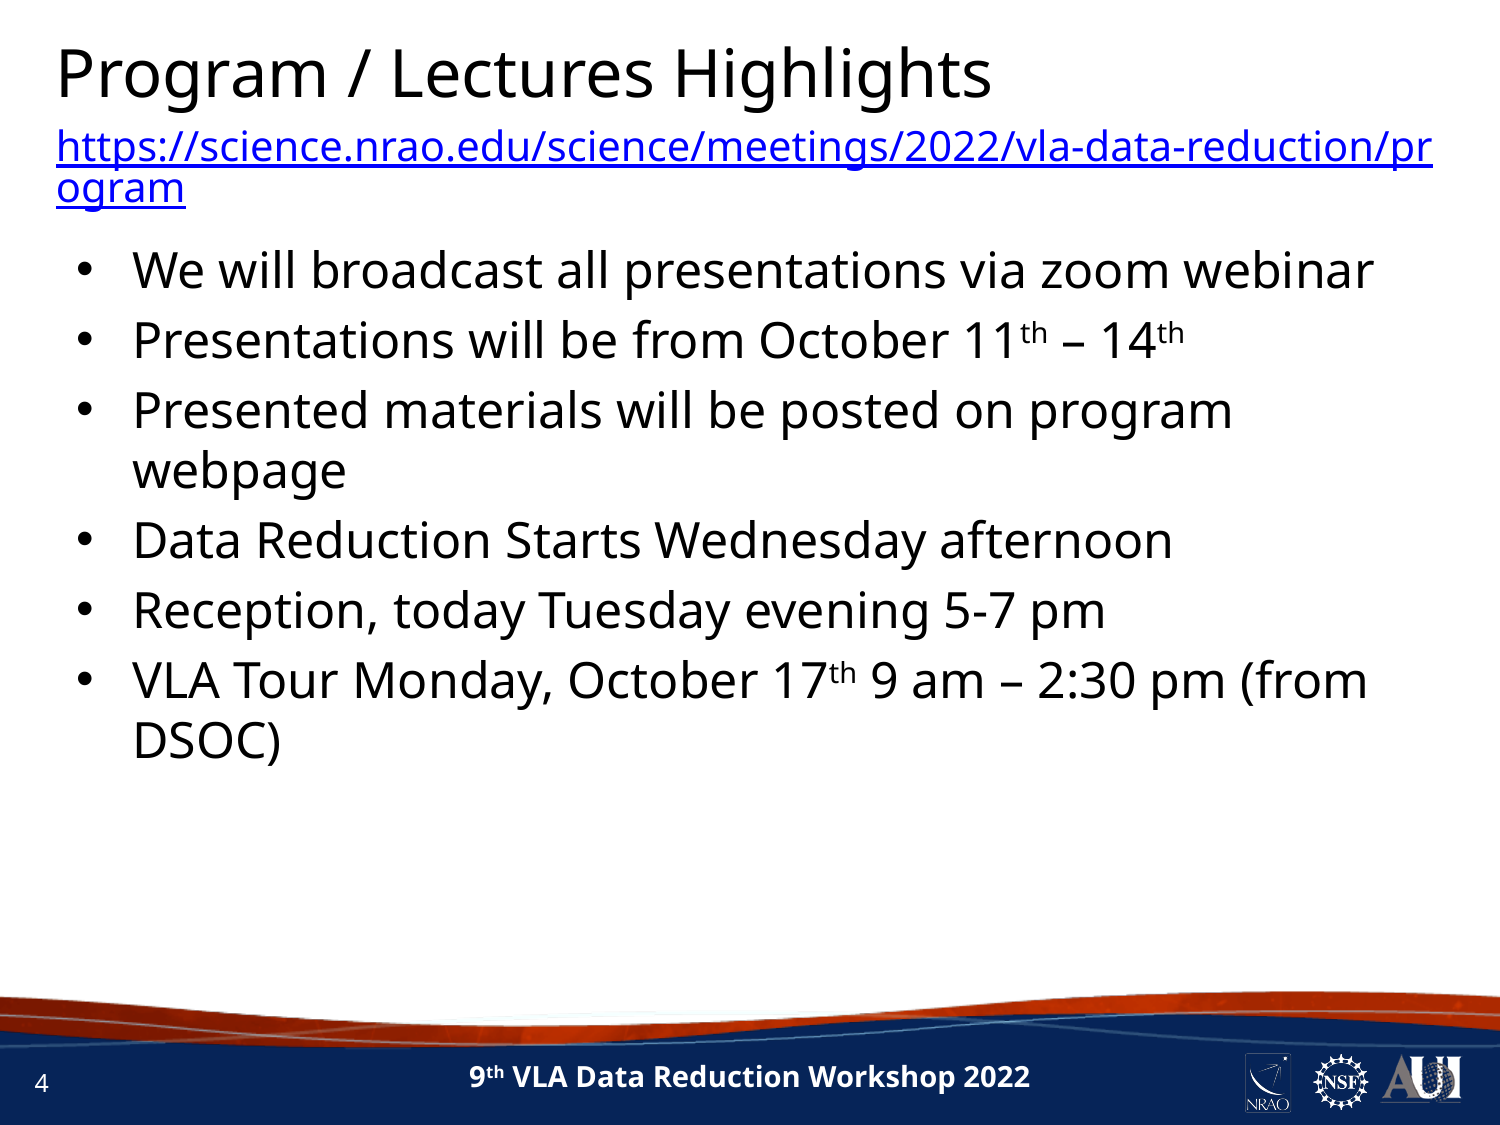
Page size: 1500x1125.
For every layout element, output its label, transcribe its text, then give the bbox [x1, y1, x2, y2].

list Program / Lectures Highlights https://science.nrao.edu/science/meetings/2022/vla-data-reduction/program [41, 23, 1458, 103]
list We will broadcast all presentations via zoom webinar Presentations will be from October 11th – 14th Presented materials will be posted on program webpage Data Reduction Starts Wednesday afternoon Reception, today Tuesday evening 5-7 pm VLA Tour Monday, October 17th 9 am – 2:30 pm (from DSOC) [61, 231, 1478, 987]
picture [0, 981, 1500, 1109]
